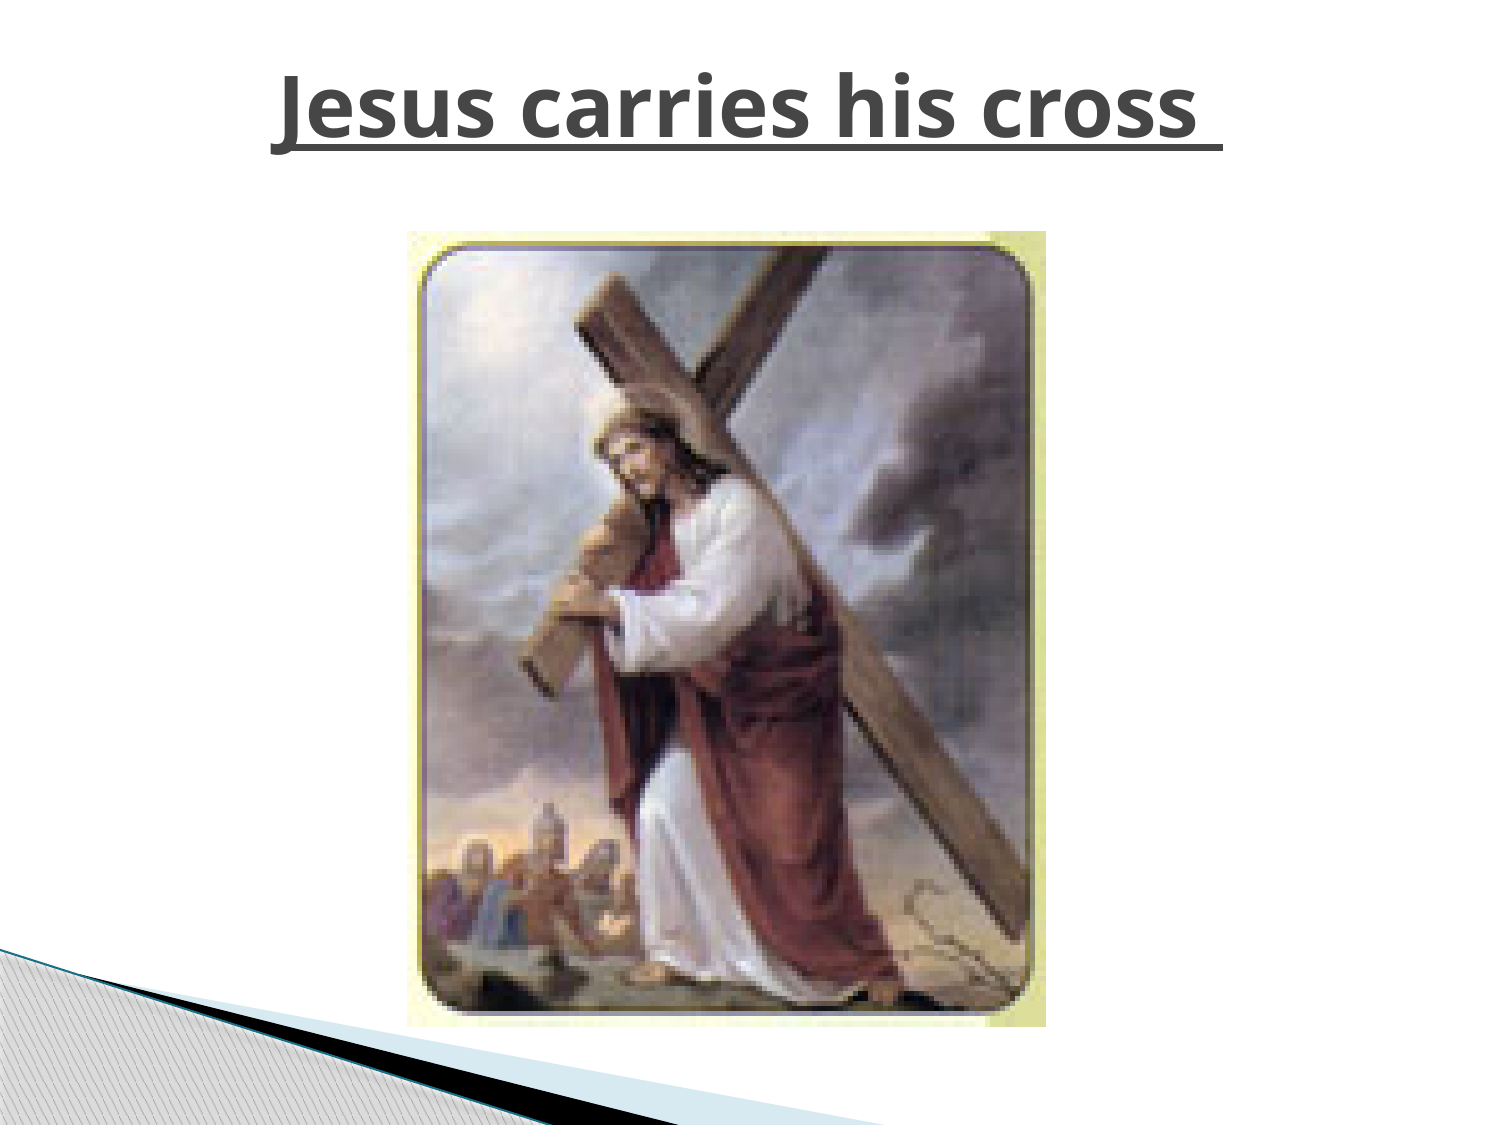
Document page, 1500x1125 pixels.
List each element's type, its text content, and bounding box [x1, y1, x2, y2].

text_box Jesus carries his cross [74, 45, 1425, 233]
picture [407, 231, 1046, 1027]
